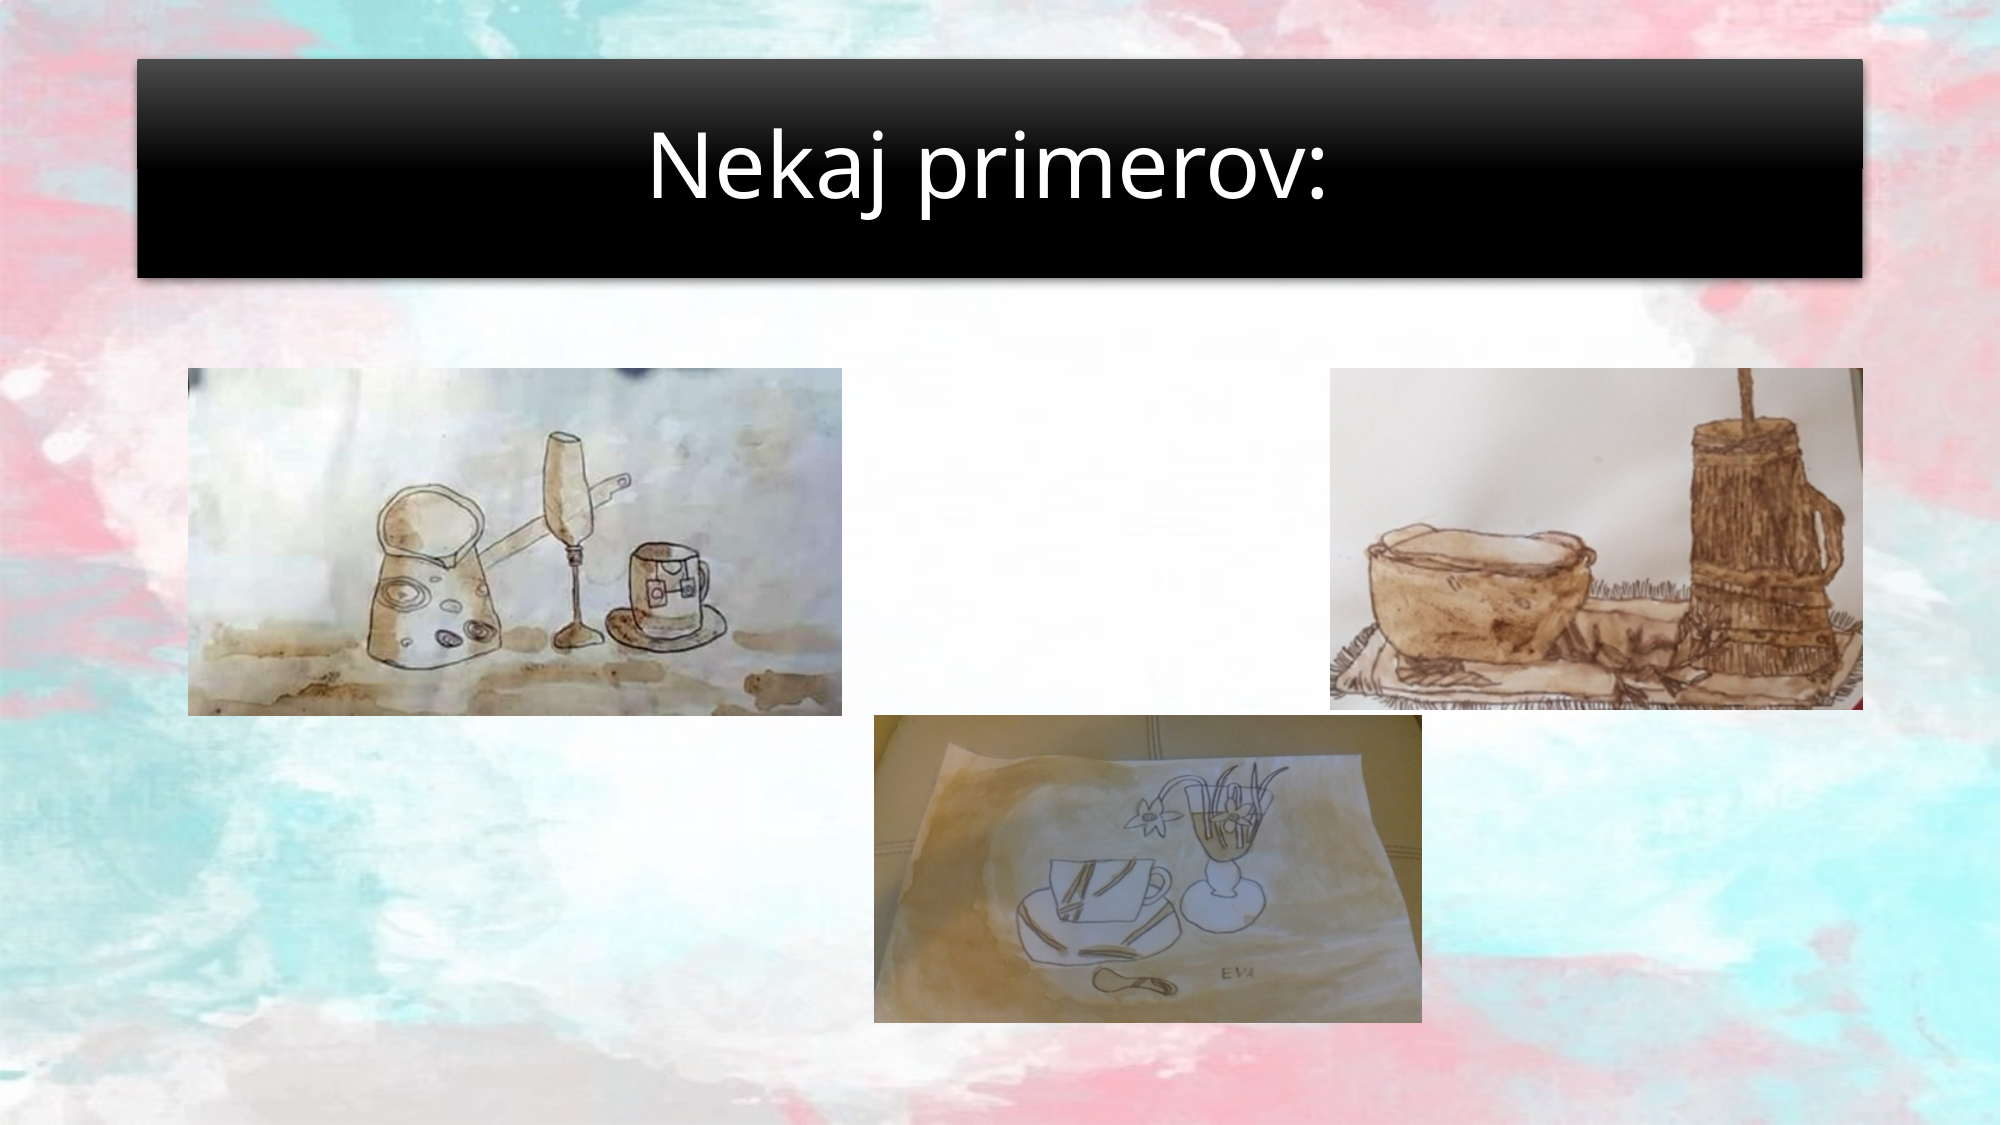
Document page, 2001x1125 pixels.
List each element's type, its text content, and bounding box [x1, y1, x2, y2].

title Nekaj primerov: [137, 59, 1863, 278]
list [188, 368, 842, 716]
picture [1330, 368, 1863, 710]
picture [874, 715, 1422, 1023]
